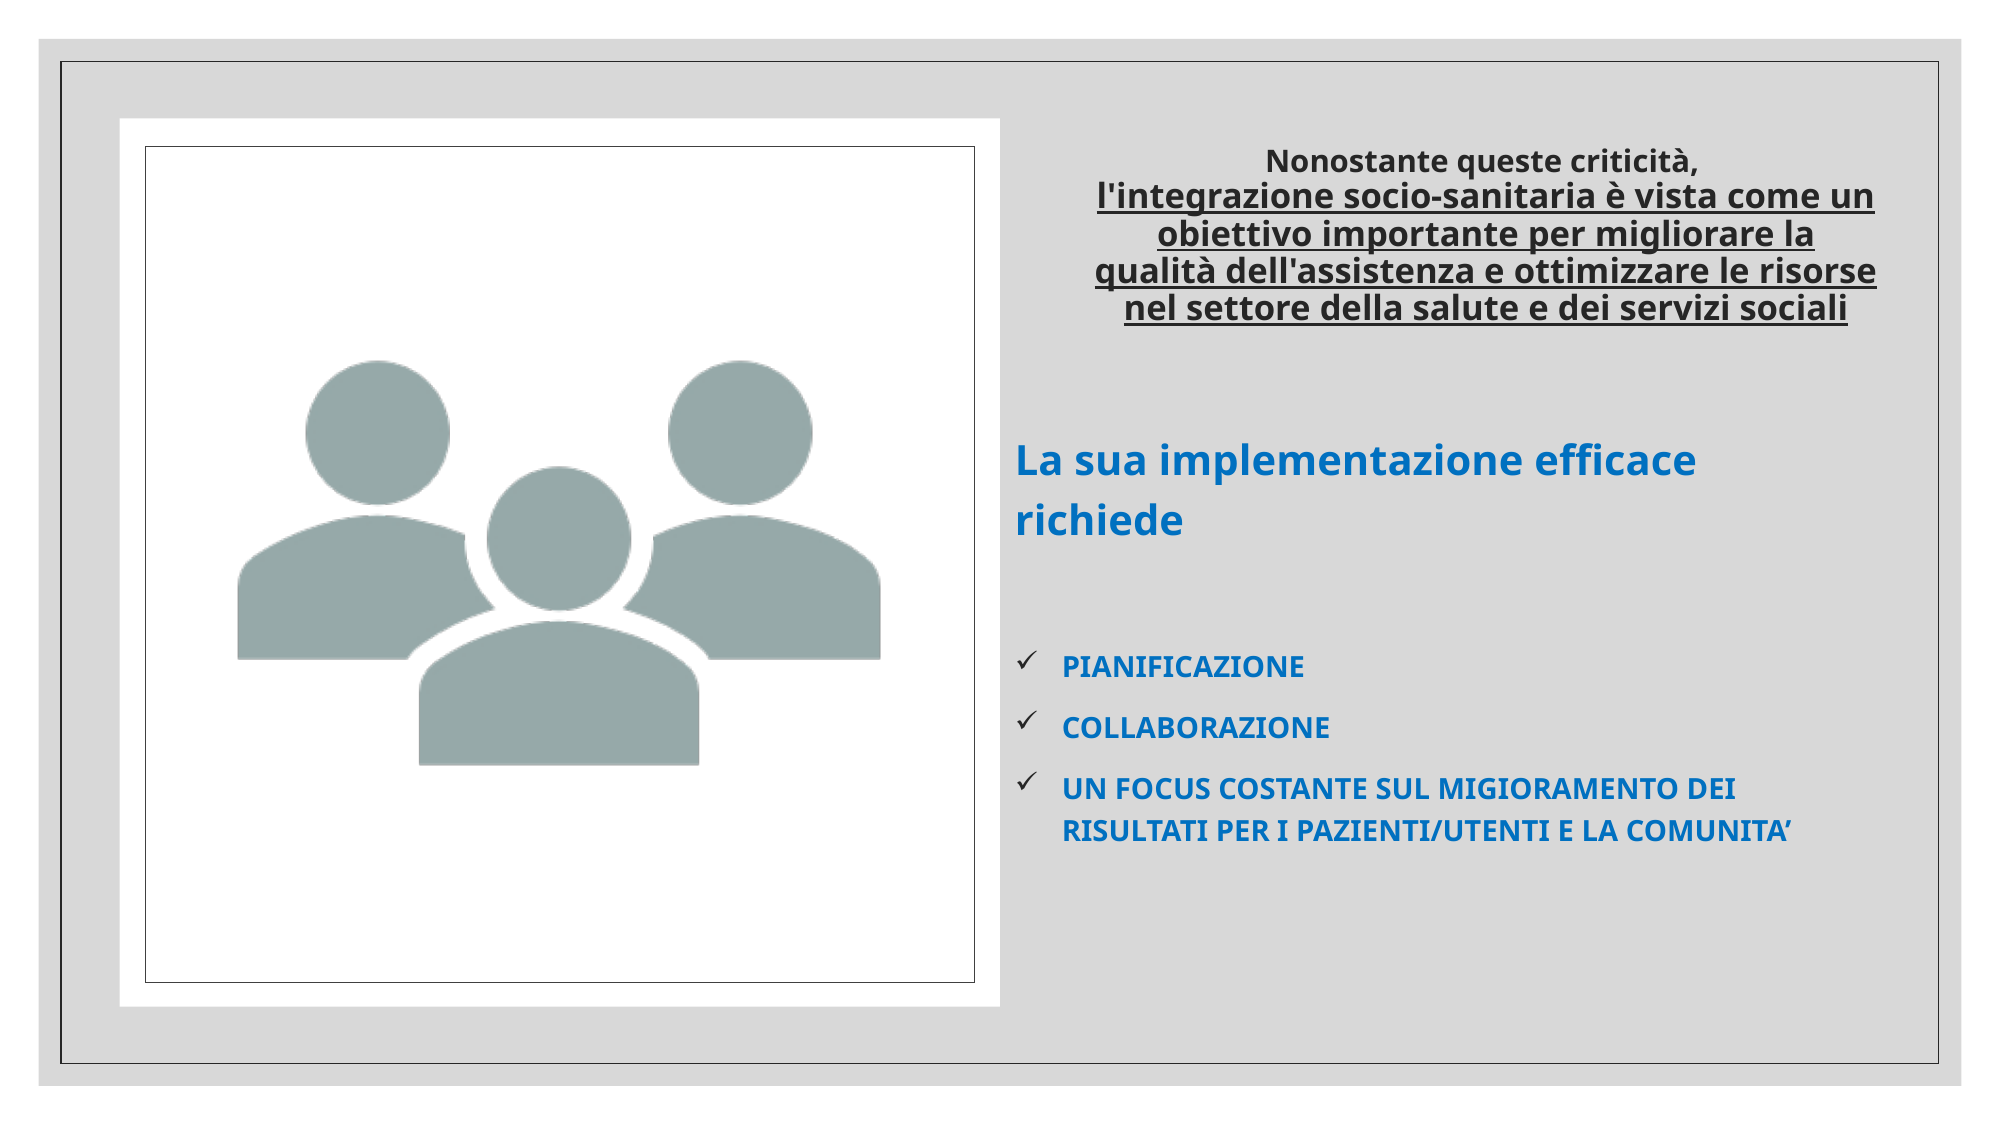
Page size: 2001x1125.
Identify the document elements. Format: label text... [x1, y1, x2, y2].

list La sua implementazione efficace richiede PIANIFICAZIONE COLLABORAZIONE UN FOCUS COSTANTE SUL MIGIORAMENTO DEI RISULTATI PER I PAZIENTI/UTENTI E LA COMUNITA’ [999, 416, 1893, 990]
text_box [119, 118, 1000, 1007]
picture [197, 201, 922, 926]
title Nonostante queste criticità, l'integrazione socio-sanitaria è vista come un obiettivo importante per migliorare la qualità dell'assistenza e ottimizzare le risorse nel settore della salute e dei servizi sociali [1079, 119, 1893, 390]
text_box [145, 146, 975, 983]
